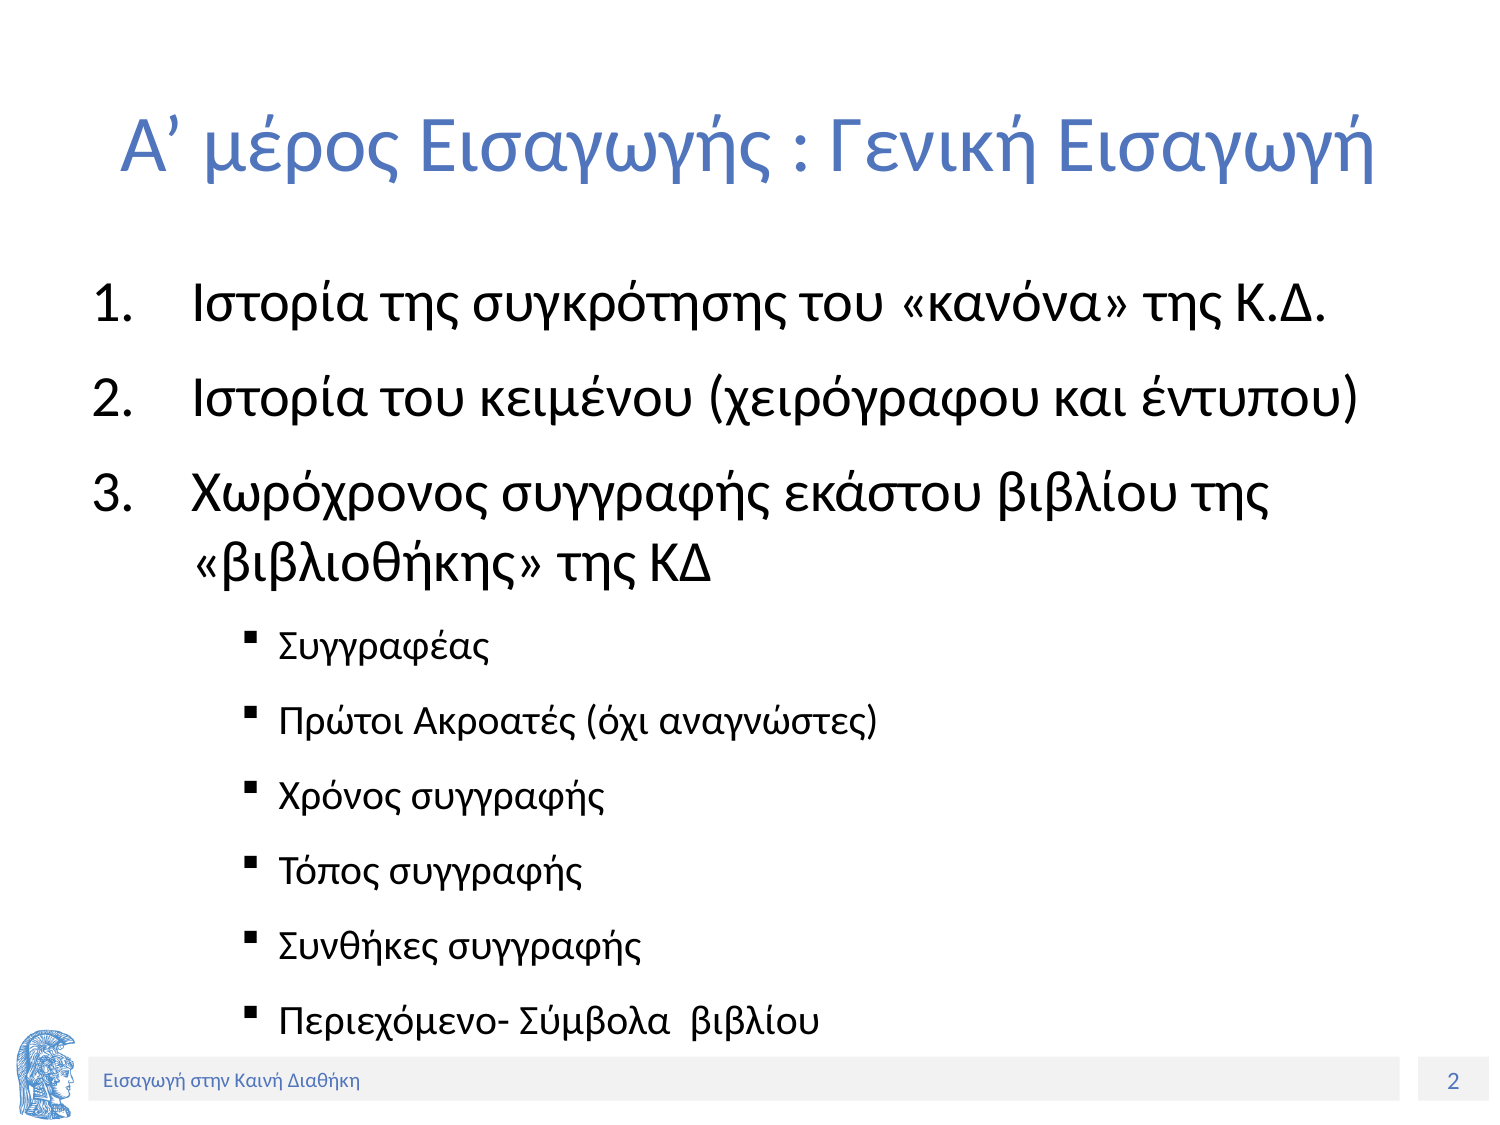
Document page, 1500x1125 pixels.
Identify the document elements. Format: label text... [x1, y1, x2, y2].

title Α’ μέρος Εισαγωγής : Γενική Εισαγωγή [75, 45, 1425, 233]
picture [9, 1026, 81, 1120]
list Ιστορία της συγκρότησης του «κανόνα» της Κ.Δ. Ιστορία του κειμένου (χειρόγραφου και έντυπου) Χωρόχρονος συγγραφής εκάστου βιβλίου της «βιβλιοθήκης» της ΚΔ Συγγραφέας Πρώτοι Ακροατές (όχι αναγνώστες) Χρόνος συγγραφής Τόπος συγγραφής Συνθήκες συγγραφής Περιεχόμενο- Σύμβολα βιβλίου [76, 255, 1427, 1035]
